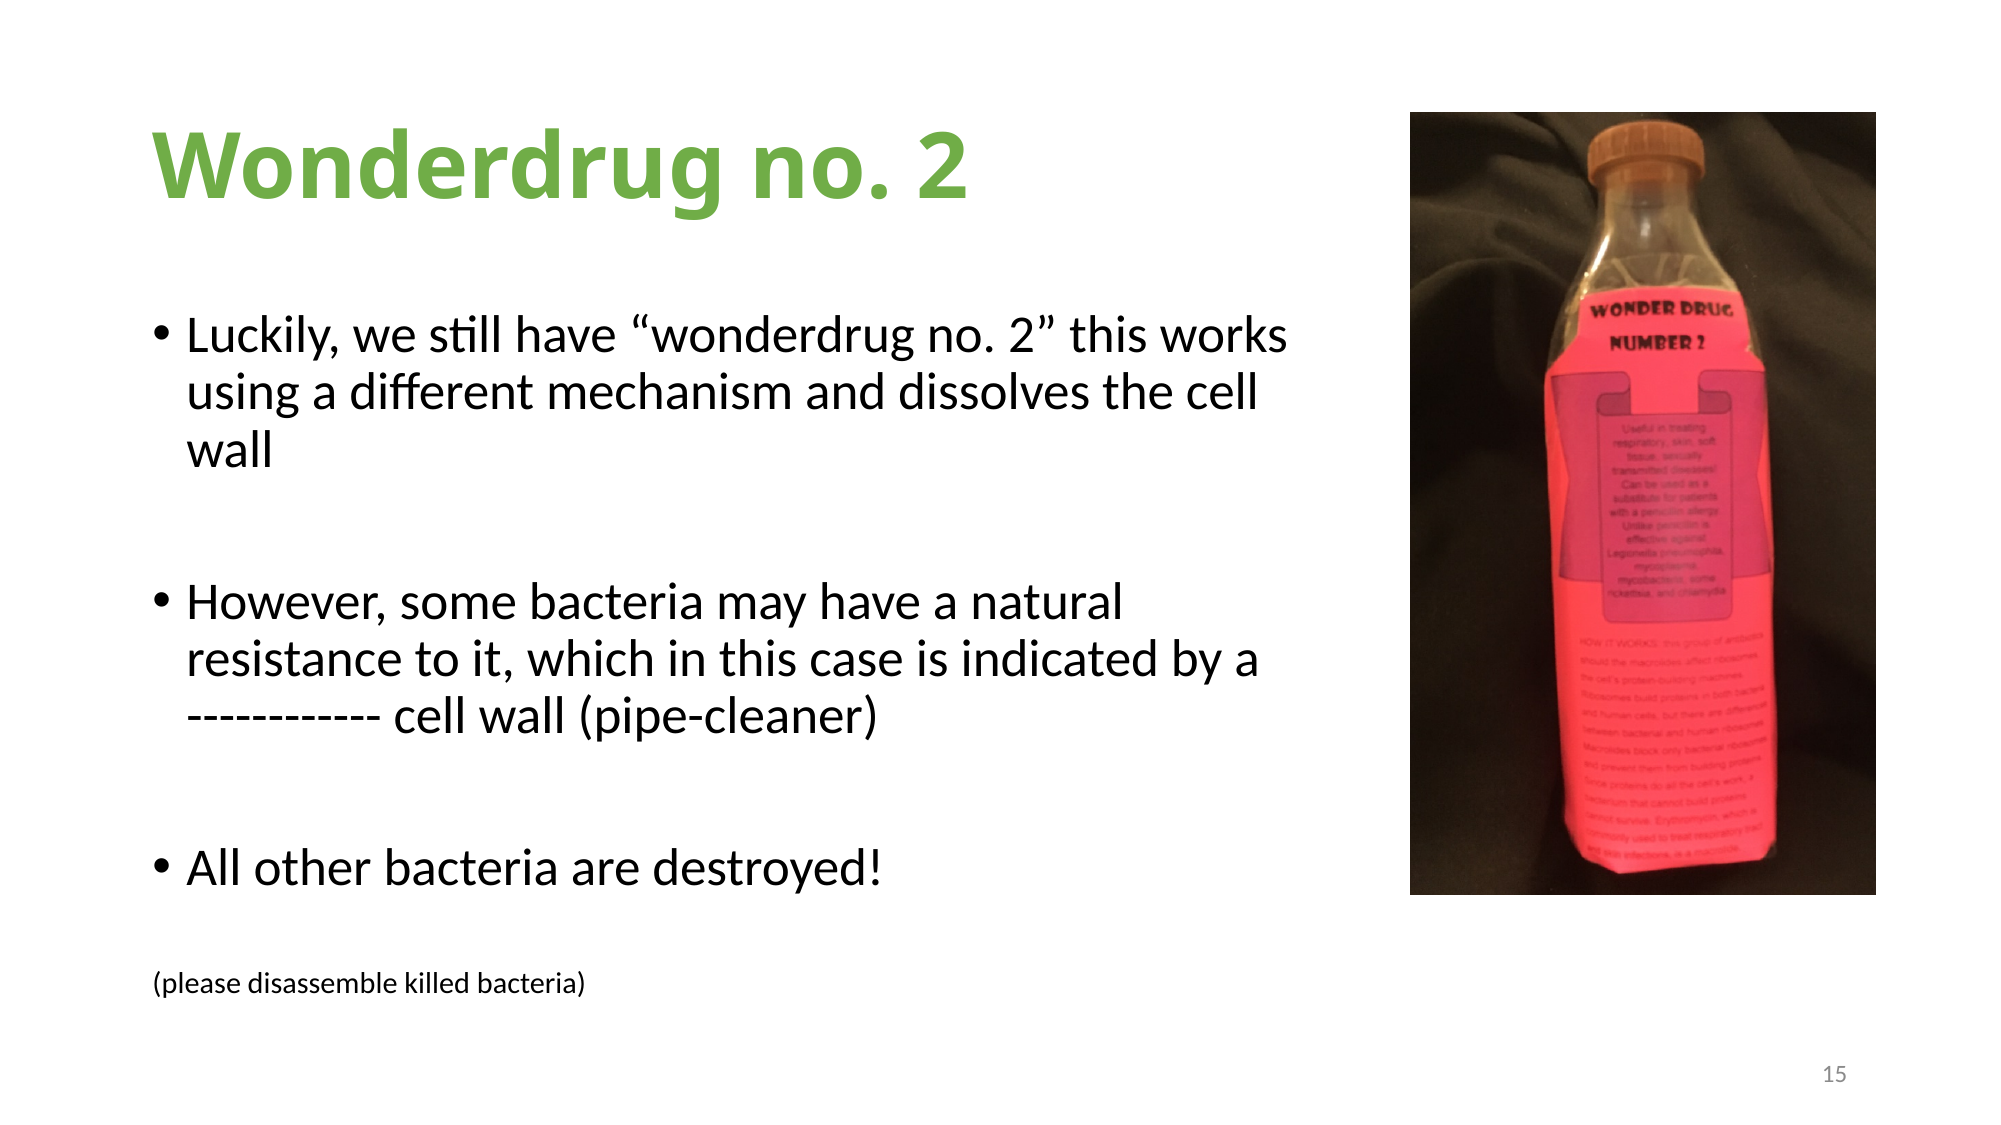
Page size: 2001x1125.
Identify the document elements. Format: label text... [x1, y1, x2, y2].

picture [1251, 112, 2000, 895]
slide_number 15 [1412, 1042, 1863, 1103]
list Luckily, we still have “wonderdrug no. 2” this works using a different mechanism and dissolves the cell wall However, some bacteria may have a natural resistance to it, which in this case is indicated by a ------------ cell wall (pipe-cleaner) All other bacteria are destroyed! (please disassemble killed bacteria) [137, 299, 1329, 1014]
title Wonderdrug no. 2 [137, 59, 1863, 278]
